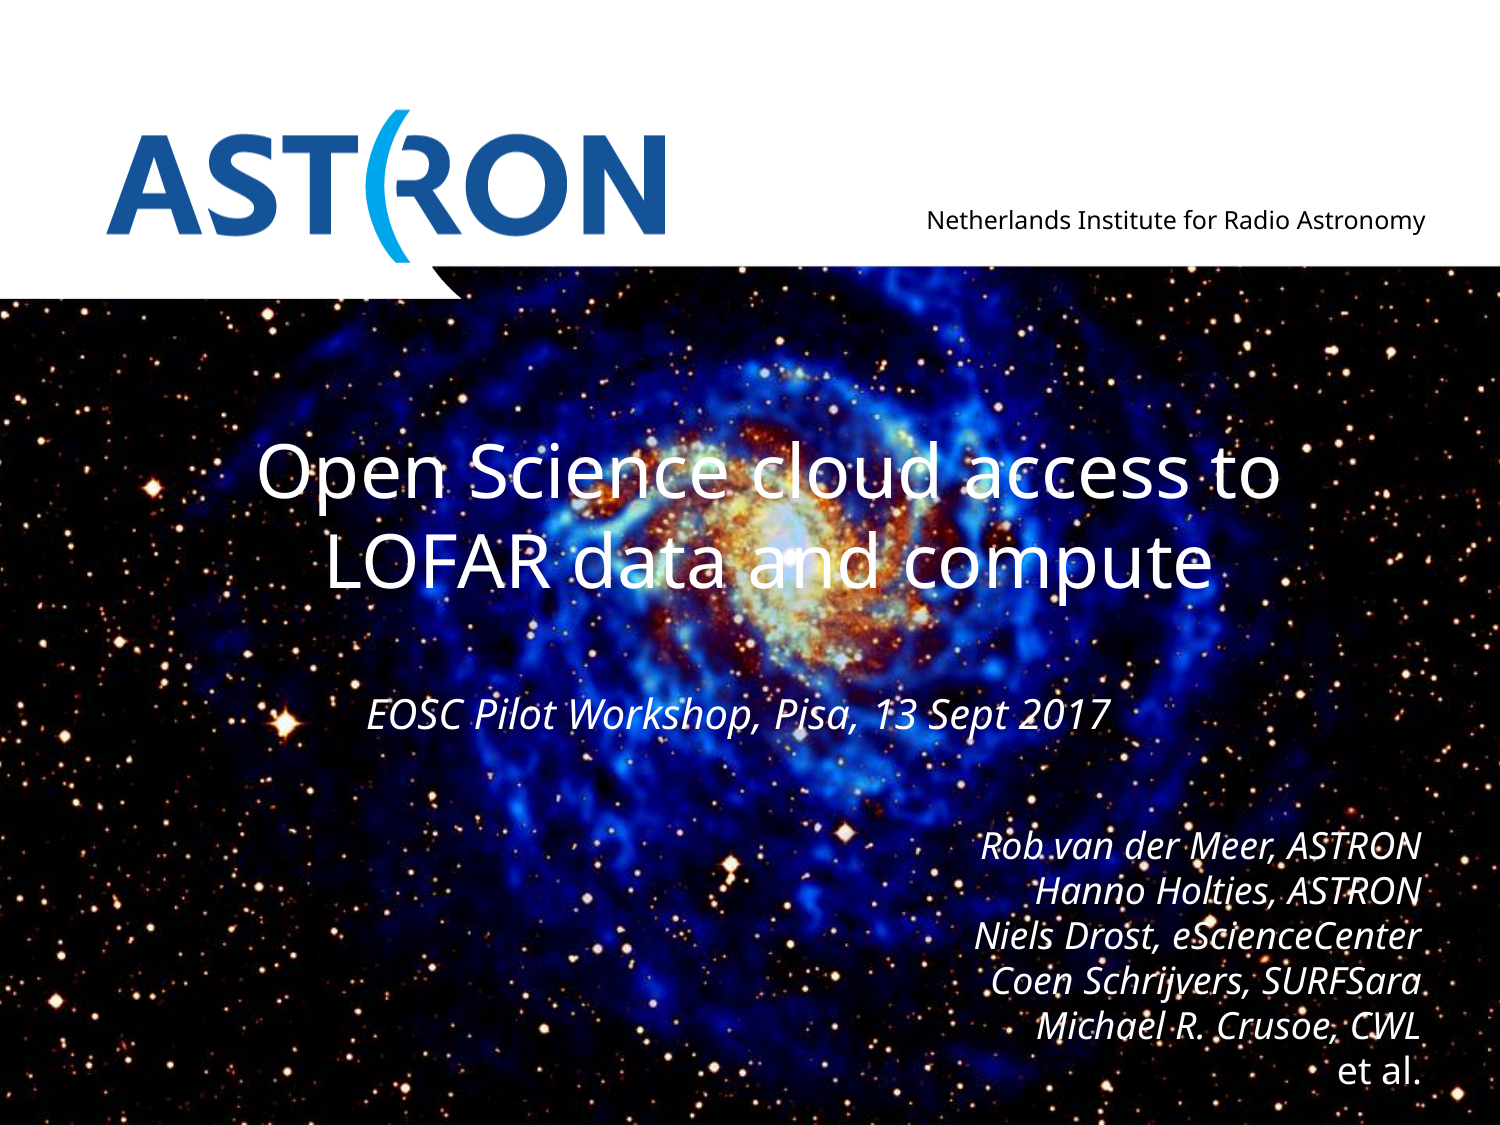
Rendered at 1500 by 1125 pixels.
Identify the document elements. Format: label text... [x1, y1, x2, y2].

title Open Science cloud access to LOFAR data and compute [140, 423, 1429, 639]
subtitle EOSC Pilot Workshop, Pisa, 13 Sept 2017 [140, 688, 1366, 744]
picture [0, 0, 1500, 1125]
text_box Rob van der Meer, ASTRON Hanno Holties, ASTRON Niels Drost, eScienceCenter Coen Schrijvers, SURFSara Michael R. Crusoe, CWL et al. [958, 814, 1437, 1100]
